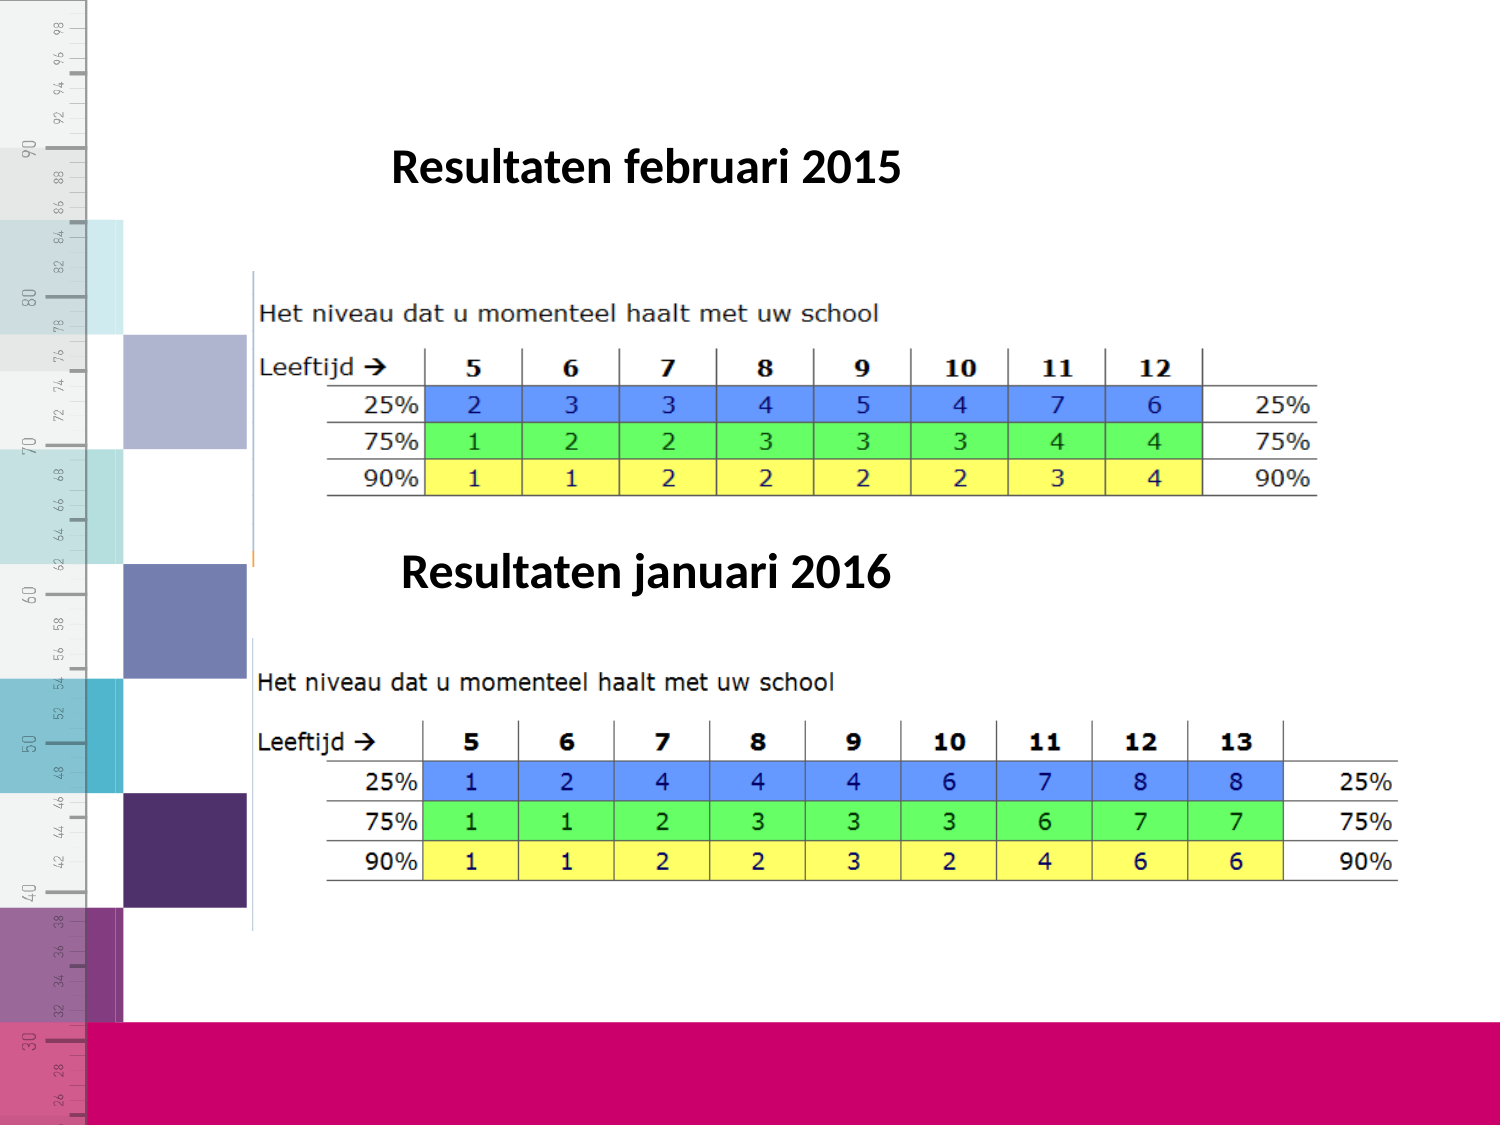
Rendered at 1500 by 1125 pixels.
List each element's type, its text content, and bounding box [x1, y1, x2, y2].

text_box Resultaten januari 2016 [386, 574, 907, 606]
text_box Resultaten februari 2015 [376, 126, 918, 202]
picture [0, 0, 1500, 1125]
